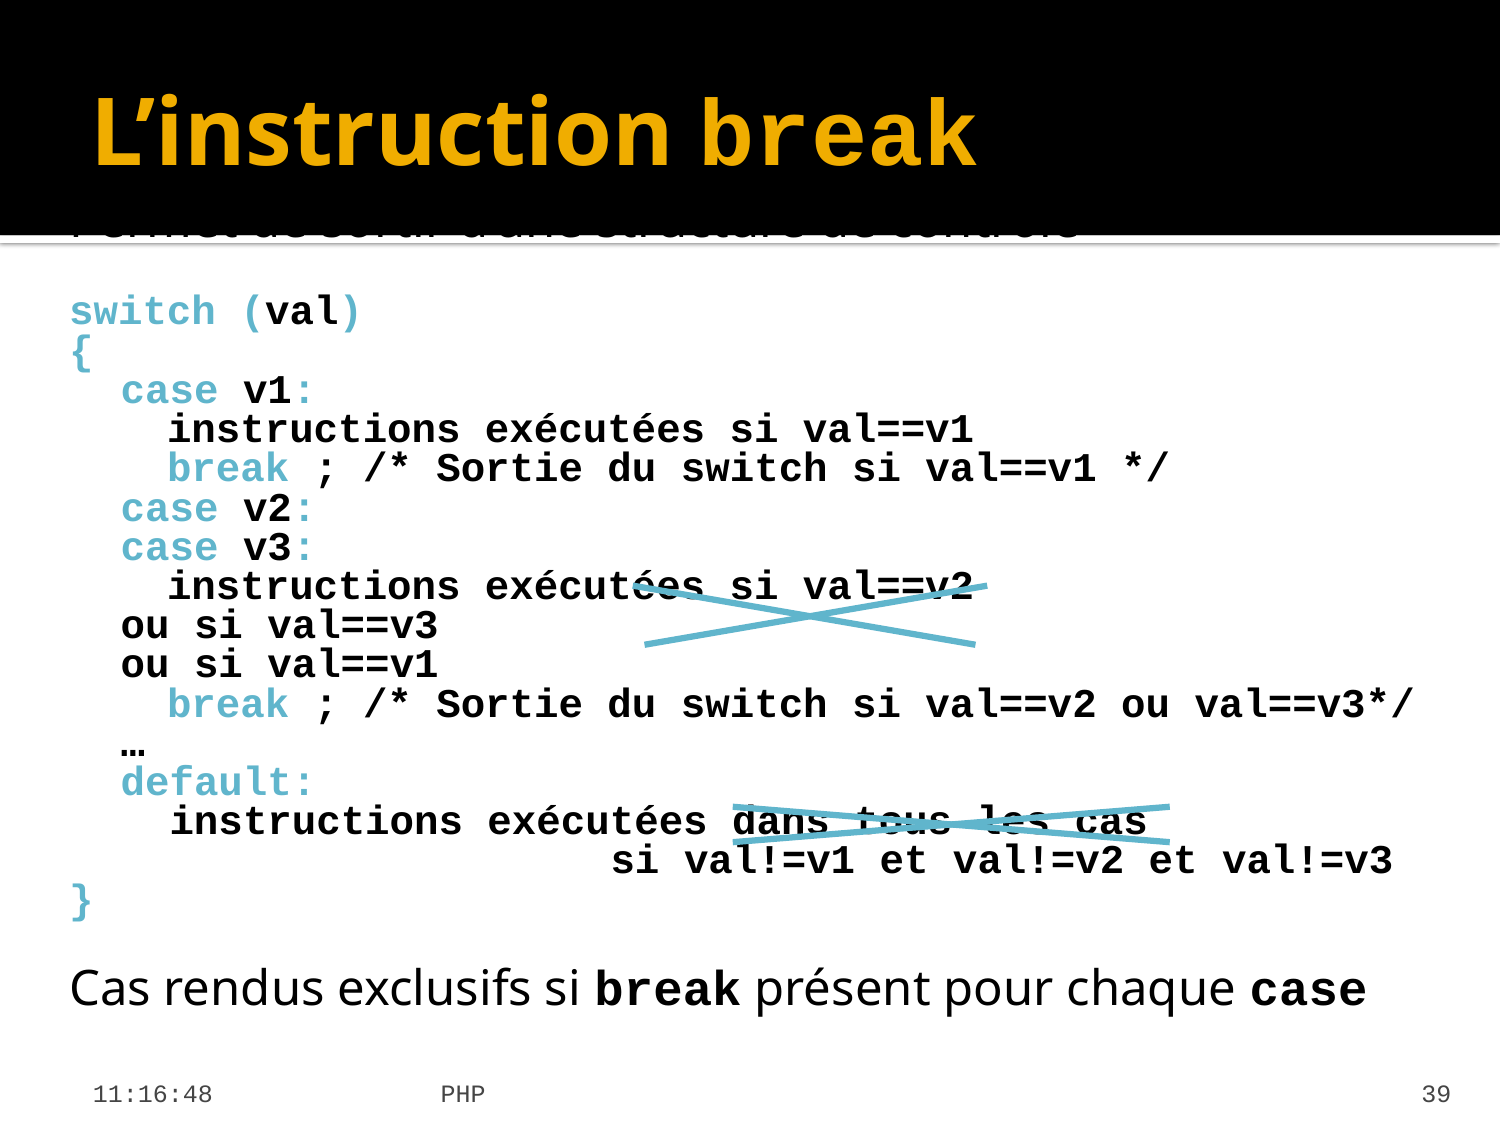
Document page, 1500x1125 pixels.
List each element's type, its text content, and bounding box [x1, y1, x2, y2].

slide_number 39 [1345, 1062, 1467, 1108]
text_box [632, 585, 988, 645]
list Permet de sortir d’une structure de contrôle switch (val) { case v1: instructions exécutées si val==v1 break ; /* Sortie du switch si val==v1 */ case v2: case v3: instructions exécutées si val==v2 ou si val==v3 ou si val==v1 break ; /* Sortie du switch si val==v2 ou val==v3*/ … default: instructions exécutées dans tous les cas si val!=v1 et val!=v2 et val!=v3 } Cas rendus exclusifs si break présent pour chaque case [40, 184, 1460, 1036]
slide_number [75, 1062, 425, 1108]
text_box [732, 806, 1170, 843]
footer PHP [433, 1062, 1337, 1108]
title L’instruction break [75, 25, 1425, 184]
